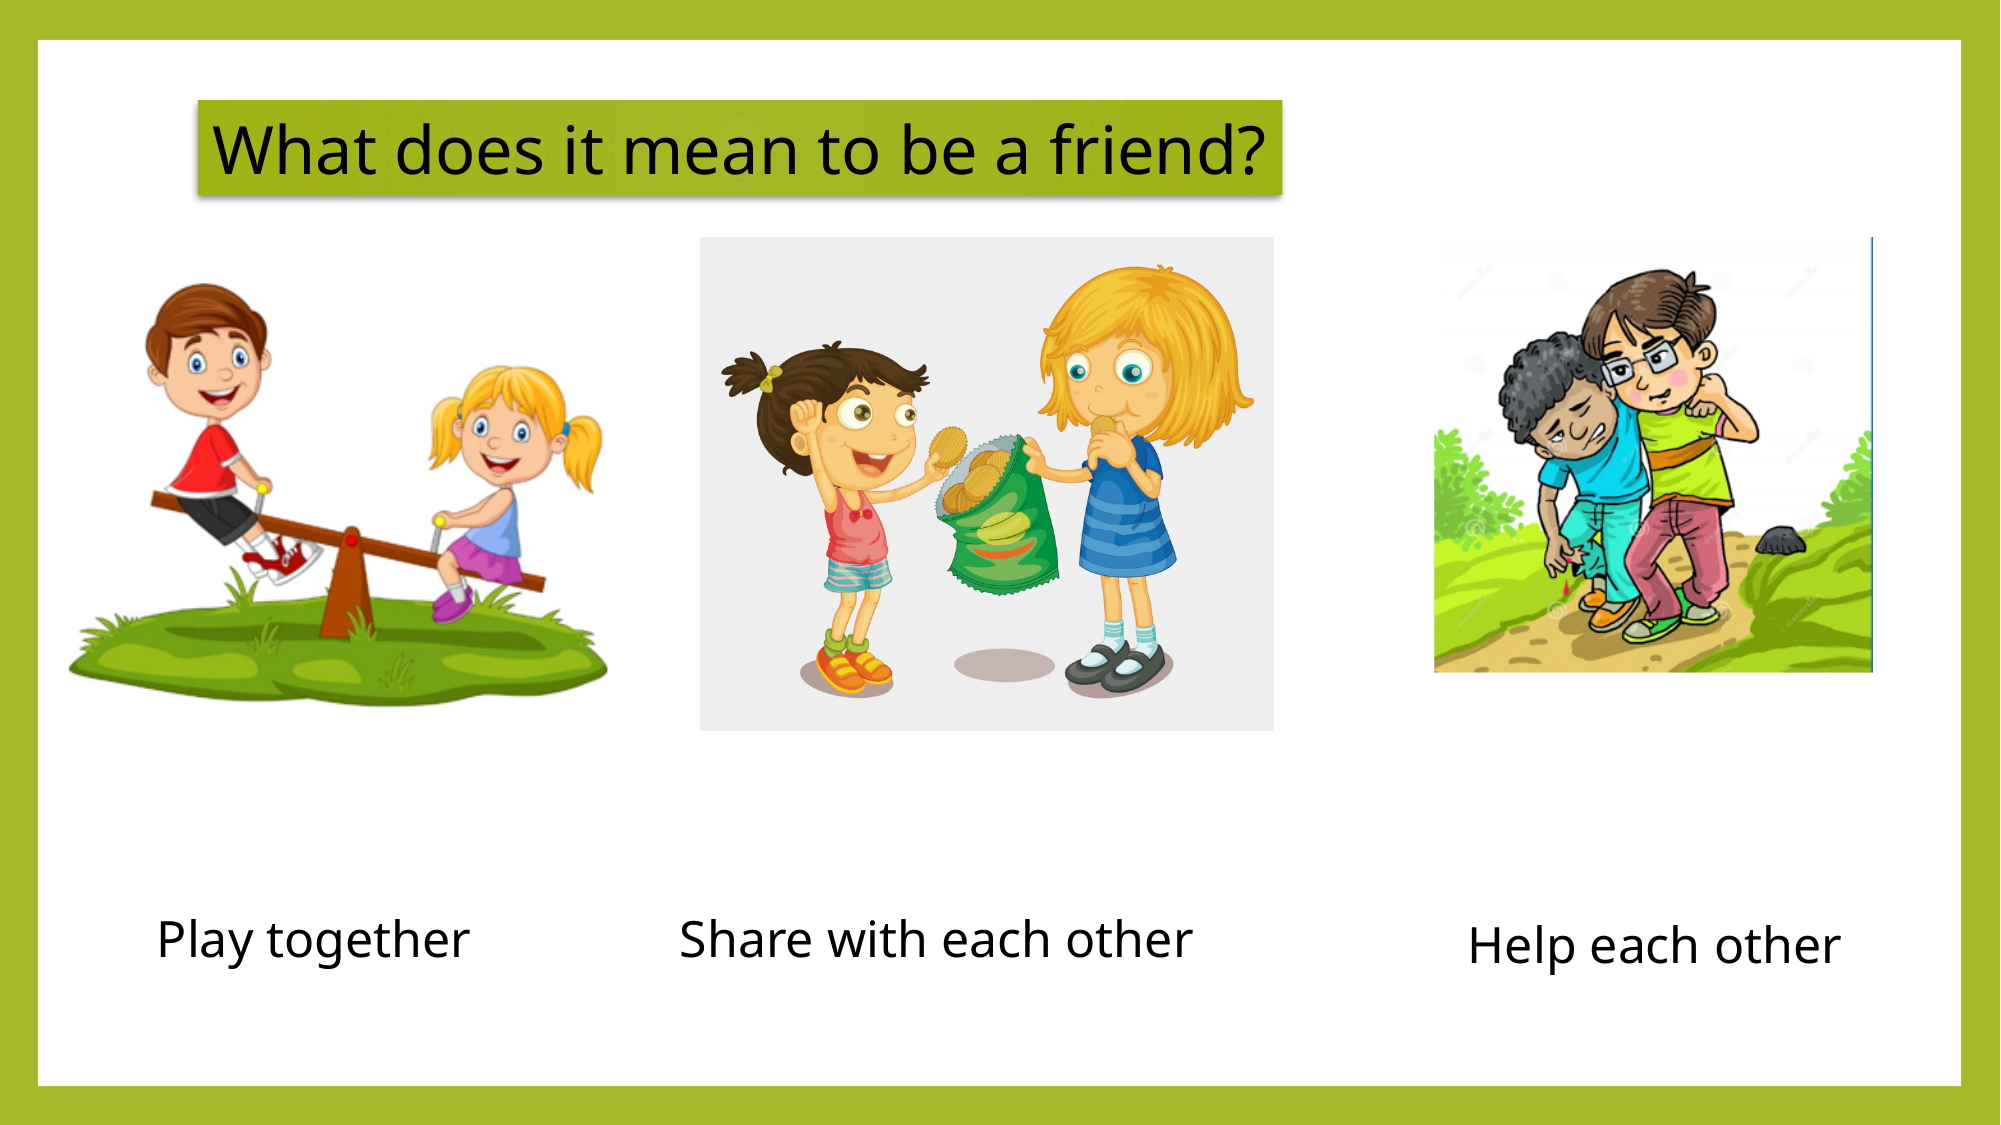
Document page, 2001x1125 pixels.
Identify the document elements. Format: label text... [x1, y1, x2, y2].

picture [1433, 236, 1873, 674]
text_box What does it mean to be a friend? [198, 100, 1283, 195]
text_box Help each other [1453, 906, 1930, 982]
text_box Play together [142, 899, 545, 975]
picture [700, 236, 1274, 731]
text_box Share with each other [665, 899, 1309, 975]
picture [66, 268, 620, 731]
